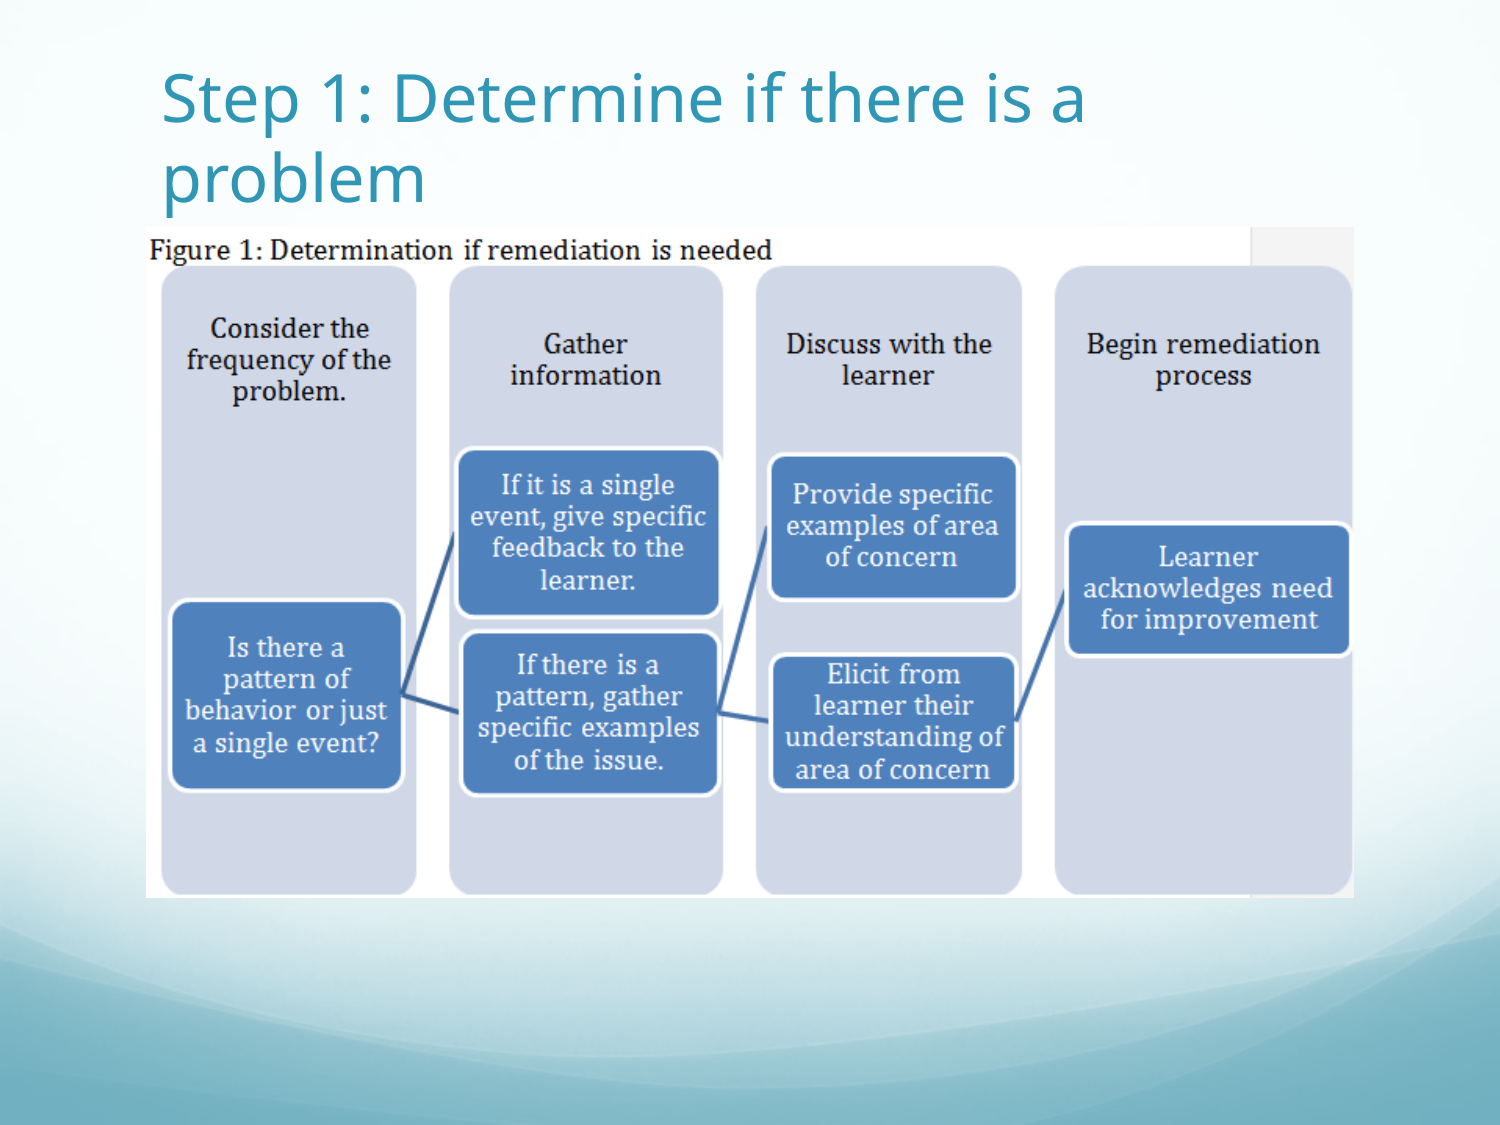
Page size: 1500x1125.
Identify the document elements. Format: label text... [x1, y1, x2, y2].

text_box Step 1: Determine if there is a problem [146, 48, 1254, 223]
picture [146, 226, 1354, 899]
